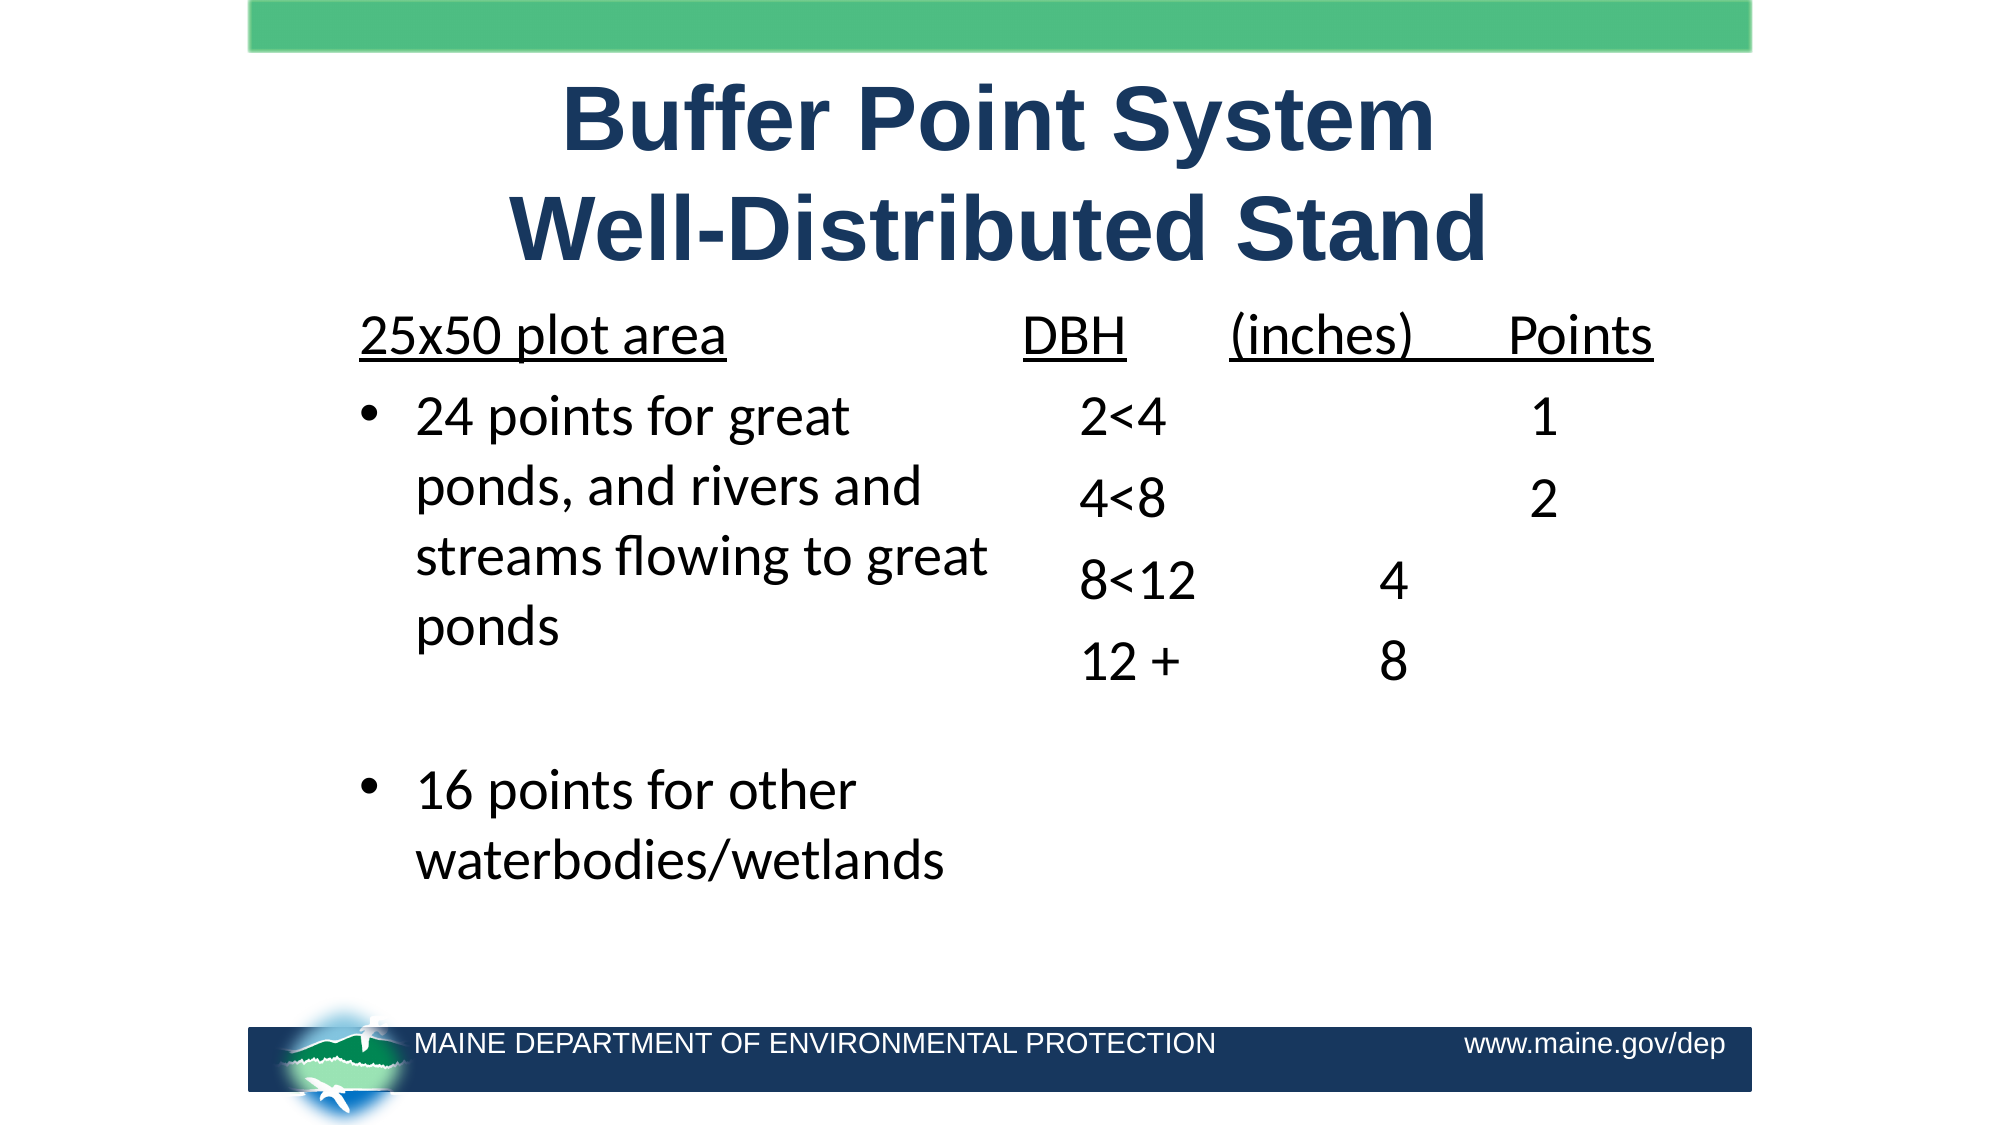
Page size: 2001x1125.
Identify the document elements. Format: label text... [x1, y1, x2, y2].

text_box [251, 1, 1749, 50]
picture [266, 992, 423, 1125]
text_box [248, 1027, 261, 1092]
text_box MAINE DEPARTMENT OF ENVIRONMENTAL PROTECTION www.maine.gov/dep [427, 1027, 1752, 1092]
title Buffer Point System Well-Distributed Stand [324, 75, 1675, 263]
list DBH (inches) Points 2<4 1 4<8 2 8<12 4 12 + 8 [1008, 288, 1670, 1027]
list 25x50 plot area 24 points for great ponds, and rivers and streams flowing to great ponds 16 points for other waterbodies/wetlands [344, 288, 1006, 1027]
